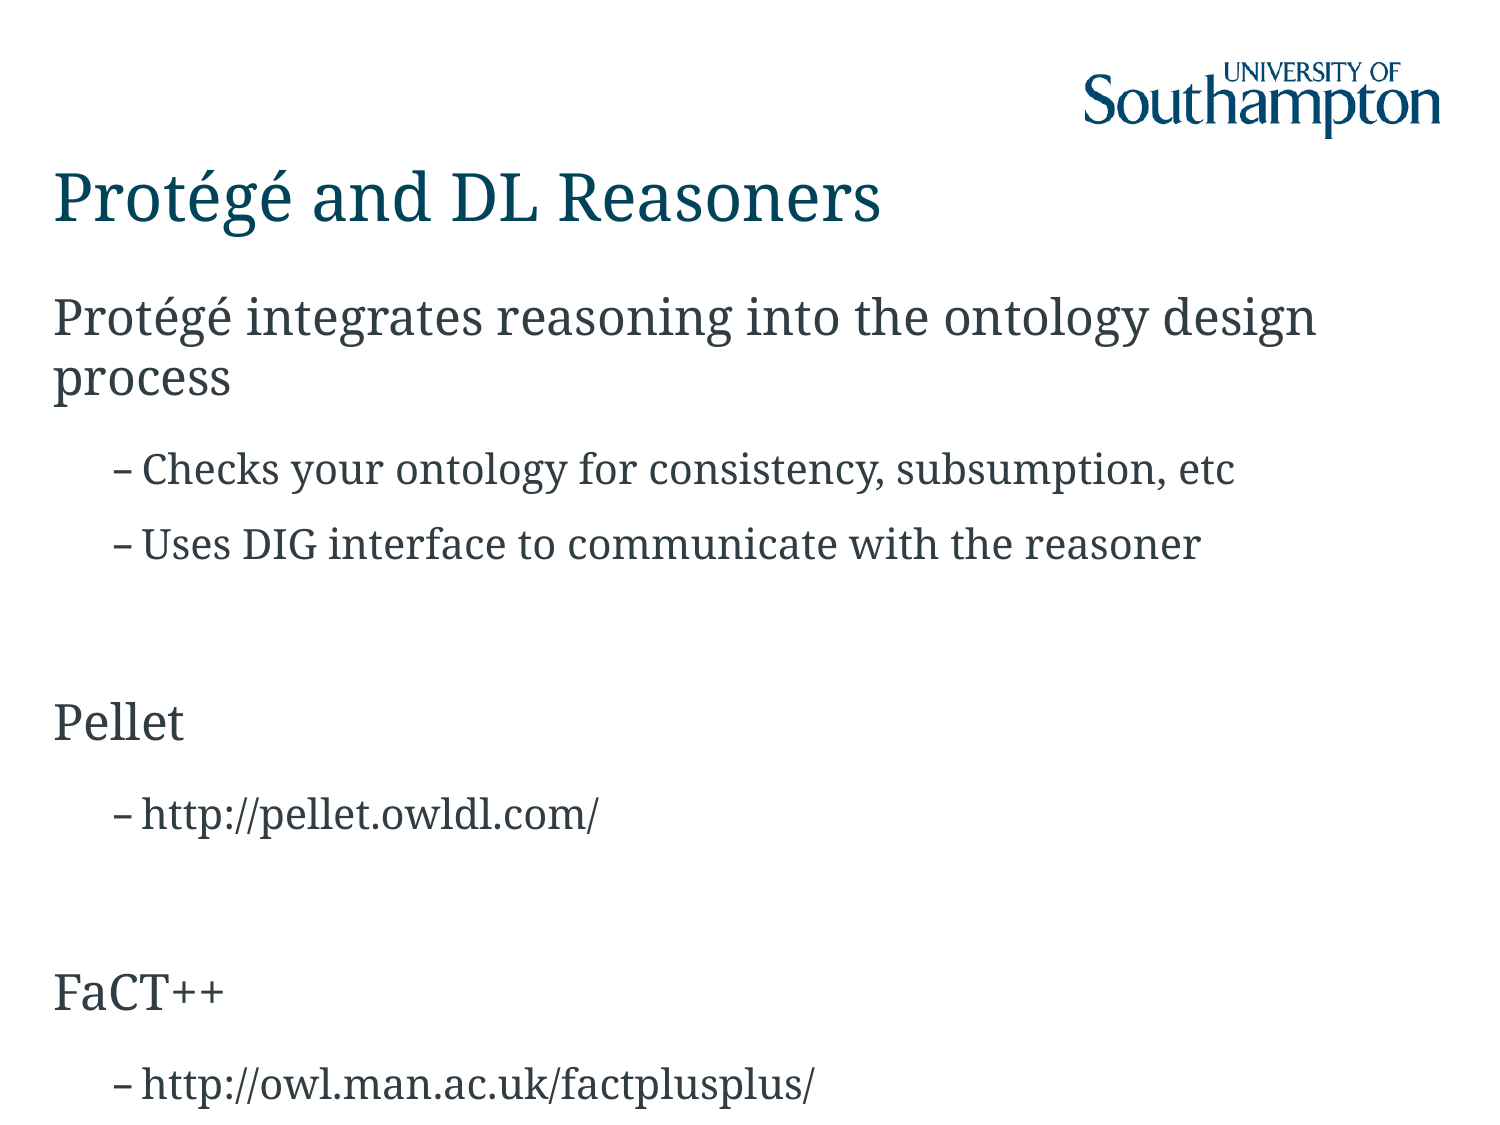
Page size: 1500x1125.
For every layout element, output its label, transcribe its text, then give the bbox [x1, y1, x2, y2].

title Protégé and DL Reasoners [52, 147, 1448, 255]
picture [1085, 62, 1440, 139]
list Protégé integrates reasoning into the ontology design process Checks your ontology for consistency, subsumption, etc Uses DIG interface to communicate with the reasoner Pellet http://pellet.owldl.com/ FaCT++ http://owl.man.ac.uk/factplusplus/ [52, 277, 1448, 1011]
